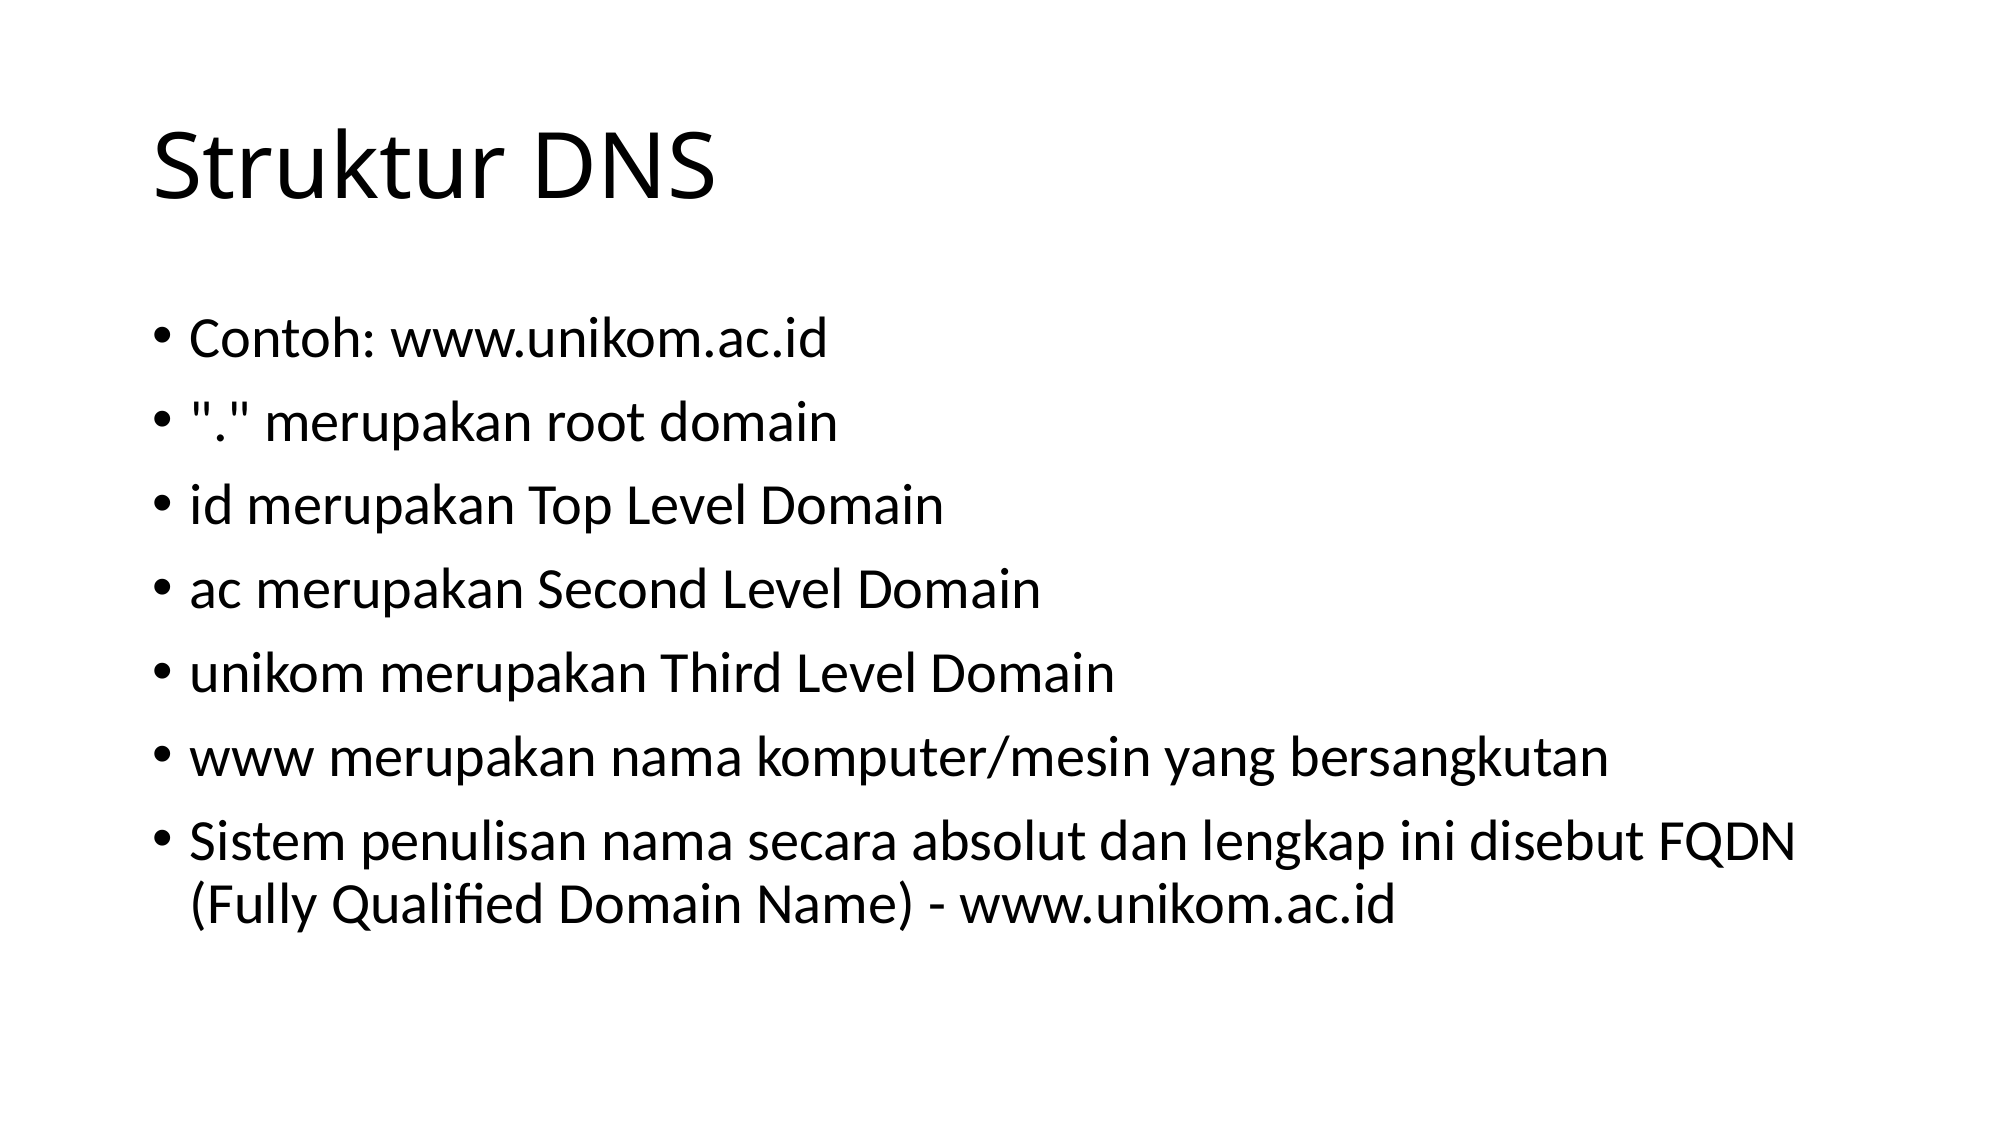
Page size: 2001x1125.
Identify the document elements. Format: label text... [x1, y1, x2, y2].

title Struktur DNS [137, 59, 1863, 278]
list Contoh: www.unikom.ac.id "." merupakan root domain id merupakan Top Level Domain ac merupakan Second Level Domain unikom merupakan Third Level Domain www merupakan nama komputer/mesin yang bersangkutan Sistem penulisan nama secara absolut dan lengkap ini disebut FQDN (Fully Qualified Domain Name) - www.unikom.ac.id [137, 299, 1863, 1014]
